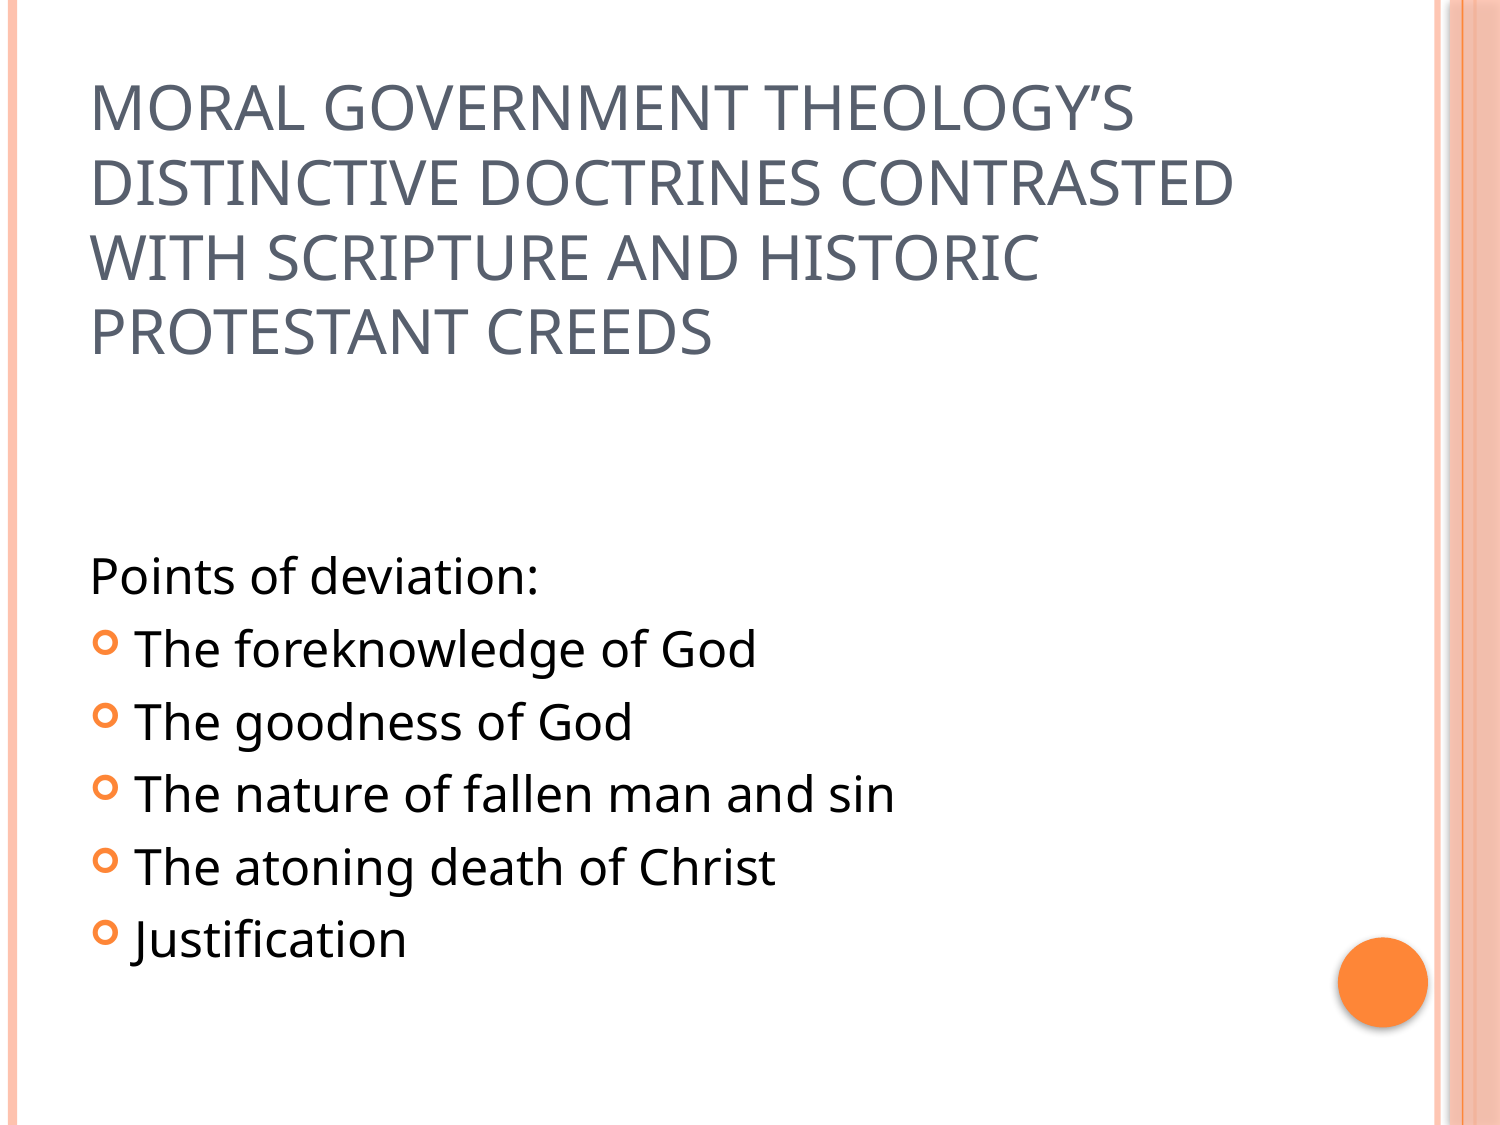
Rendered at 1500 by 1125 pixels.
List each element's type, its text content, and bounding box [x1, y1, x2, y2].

list Points of deviation: The foreknowledge of God The goodness of God The nature of fallen man and sin The atoning death of Christ Justification [75, 537, 1300, 1062]
title Moral Government Theology’s distinctive doctrines contrasted with Scripture and historic Protestant creeds [75, 45, 1300, 375]
